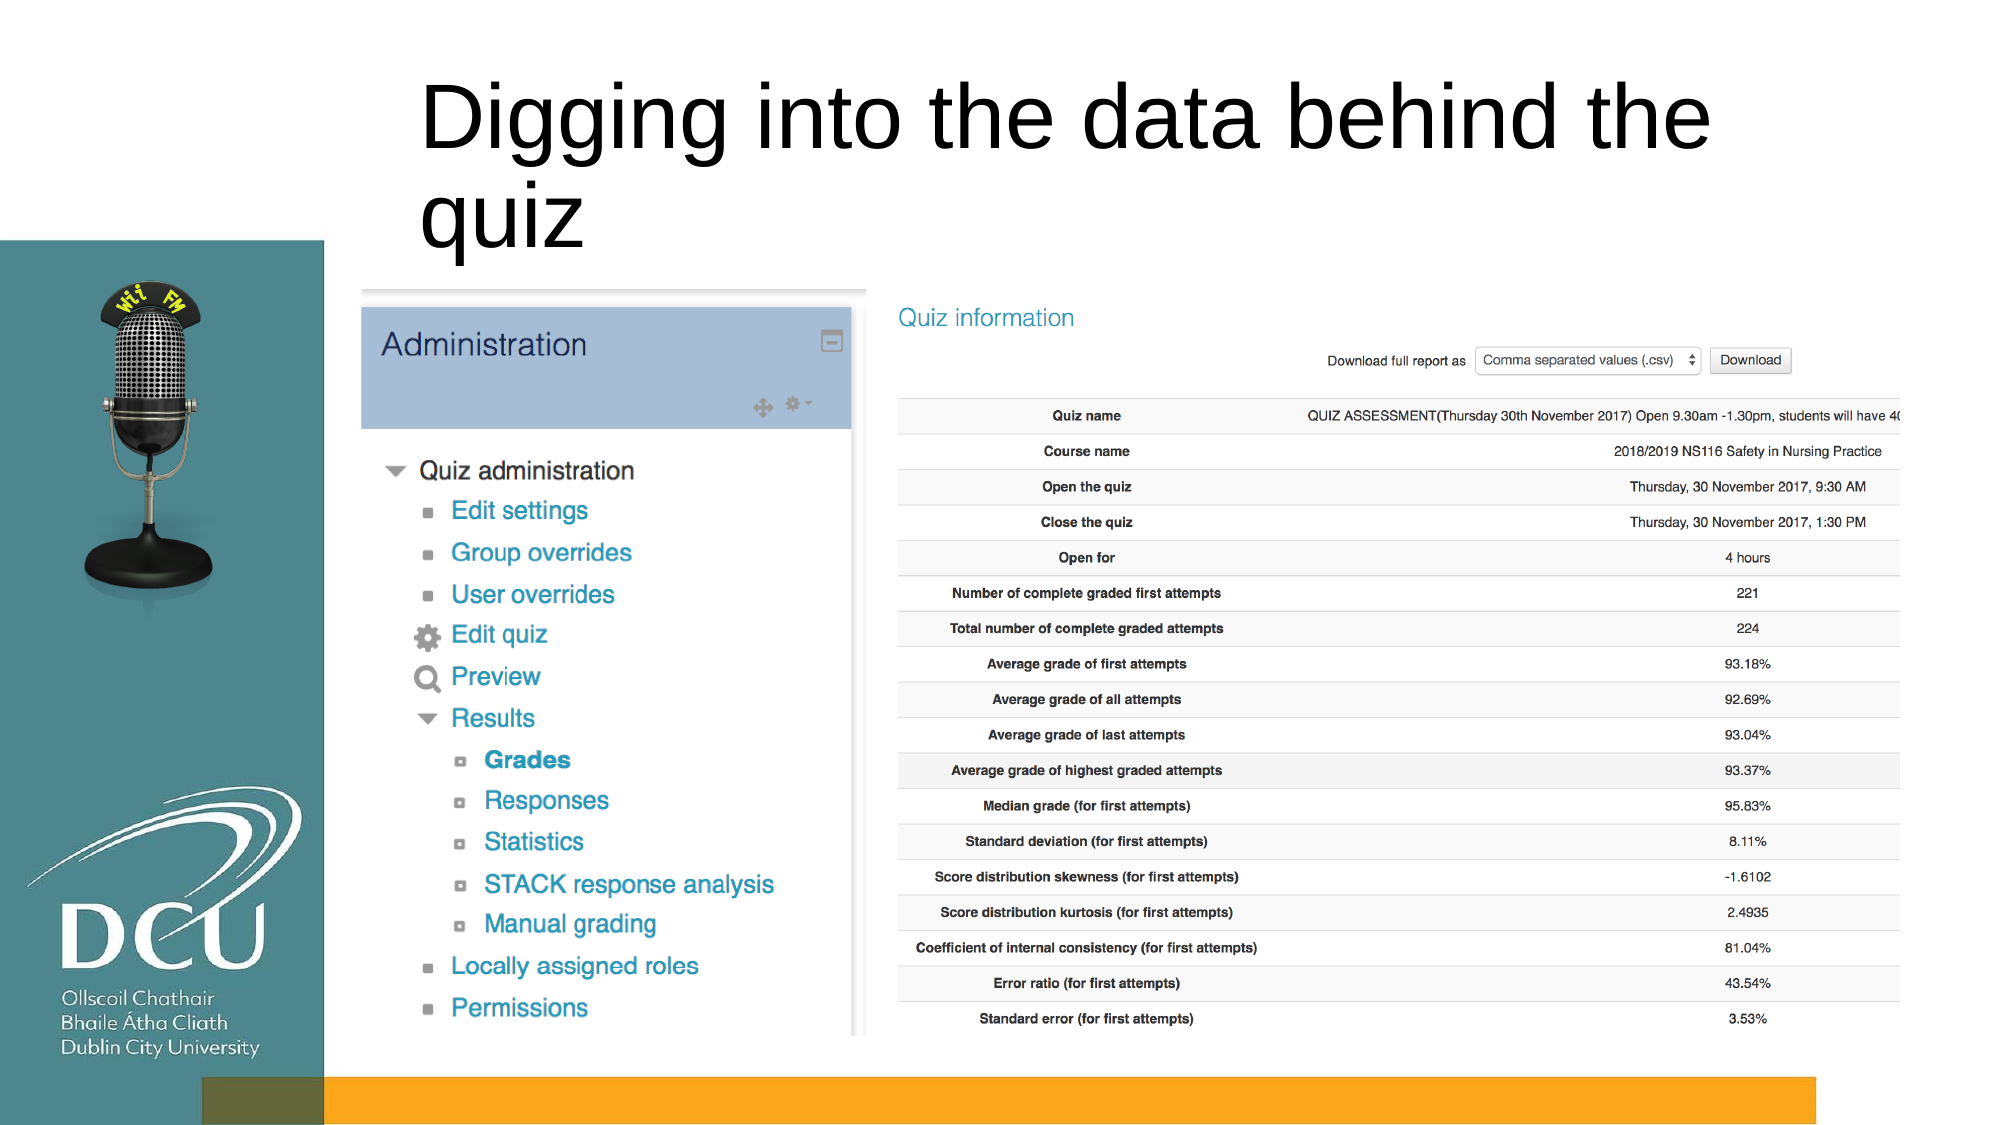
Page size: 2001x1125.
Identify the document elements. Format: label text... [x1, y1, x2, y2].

picture [0, 0, 2001, 1125]
title Digging into the data behind the quiz [404, 59, 1886, 278]
